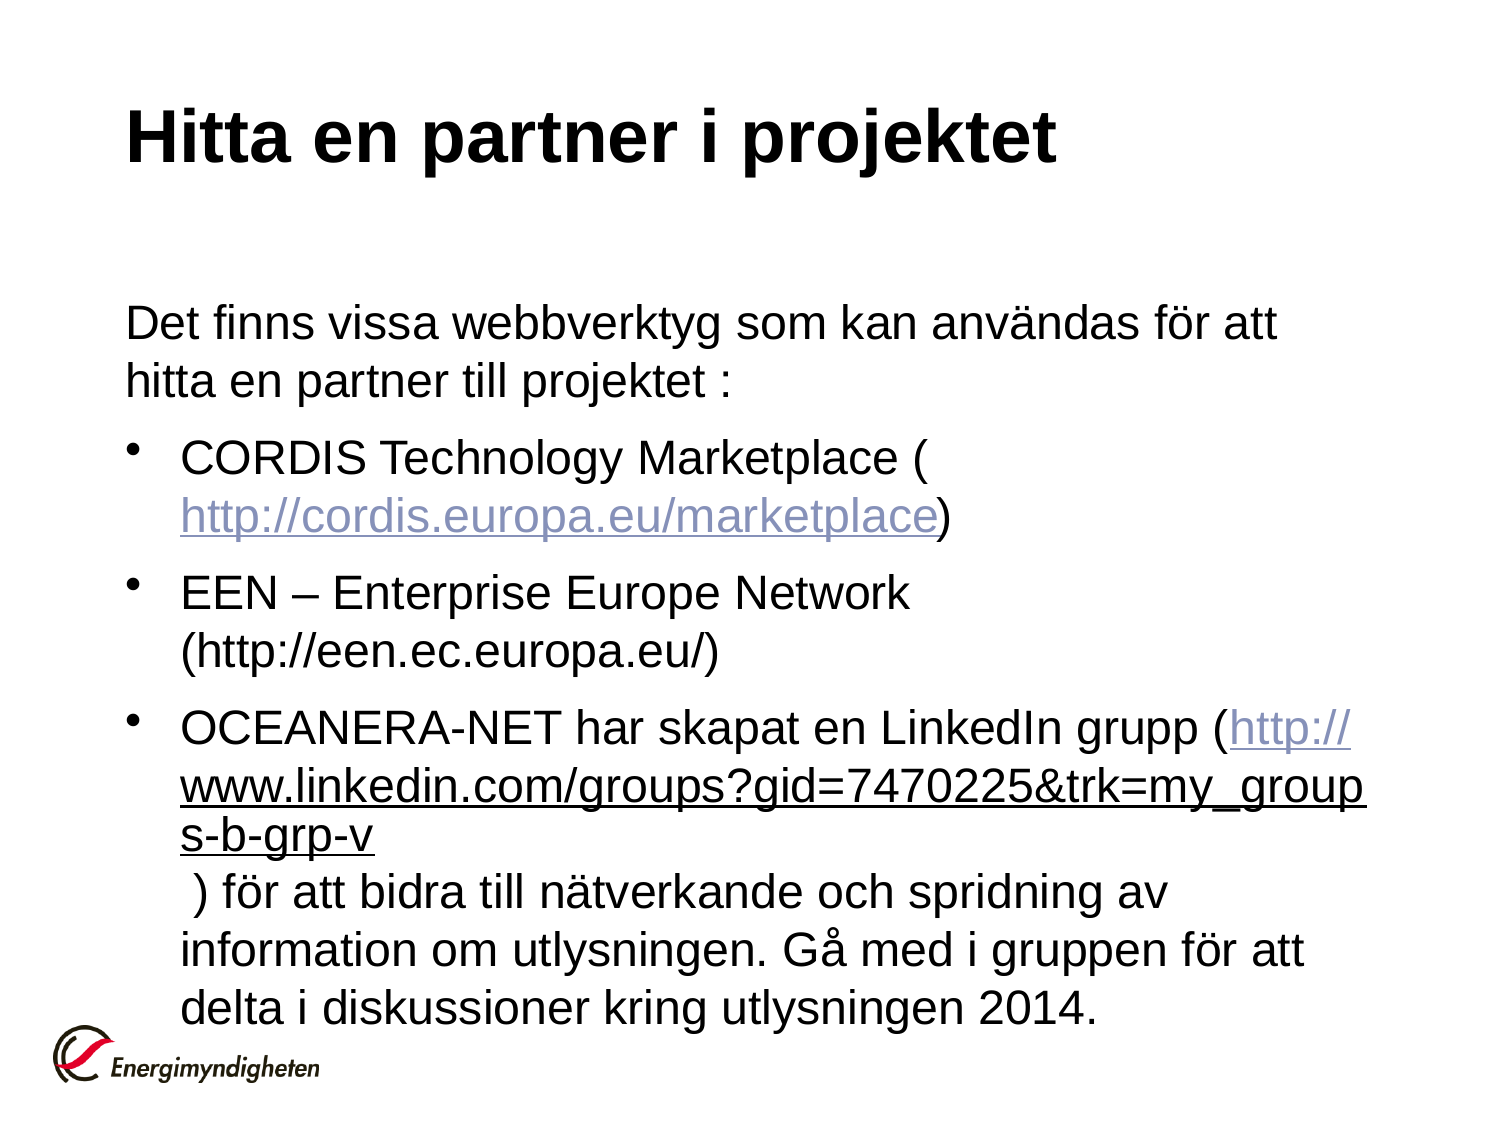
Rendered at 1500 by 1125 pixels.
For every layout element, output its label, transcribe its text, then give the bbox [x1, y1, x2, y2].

title Hitta en partner i projektet [124, 93, 1377, 256]
list Det finns vissa webbverktyg som kan användas för att hitta en partner till projektet : CORDIS Technology Marketplace (http://cordis.europa.eu/marketplace) EEN – Enterprise Europe Network (http://een.ec.europa.eu/) OCEANERA-NET har skapat en LinkedIn grupp (http://www.linkedin.com/groups?gid=7470225&trk=my_groups-b-grp-v ) för att bidra till nätverkande och spridning av information om utlysningen. Gå med i gruppen för att delta i diskussioner kring utlysningen 2014. [124, 290, 1377, 1000]
picture [53, 1025, 319, 1083]
